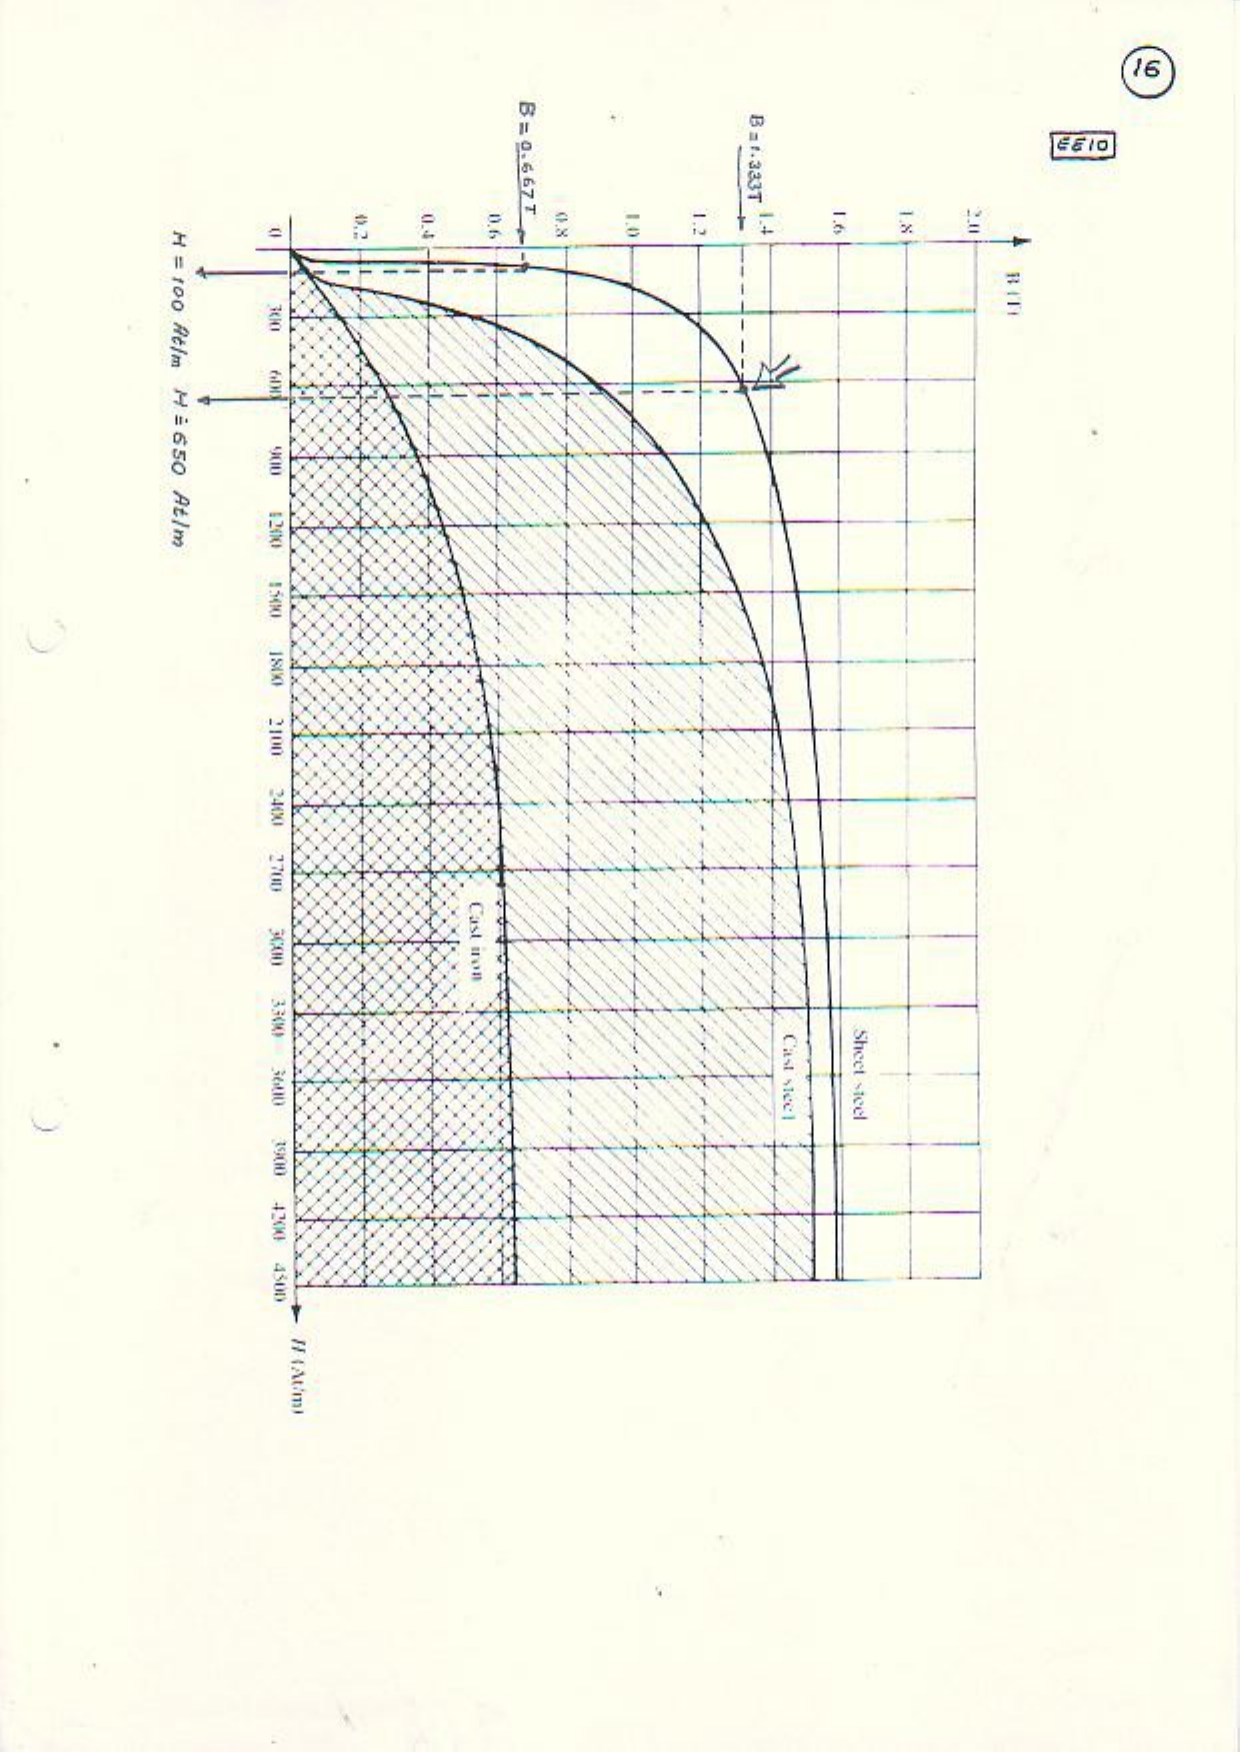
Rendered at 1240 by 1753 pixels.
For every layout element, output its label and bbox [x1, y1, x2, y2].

text_box [0, 0, 1240, 1752]
